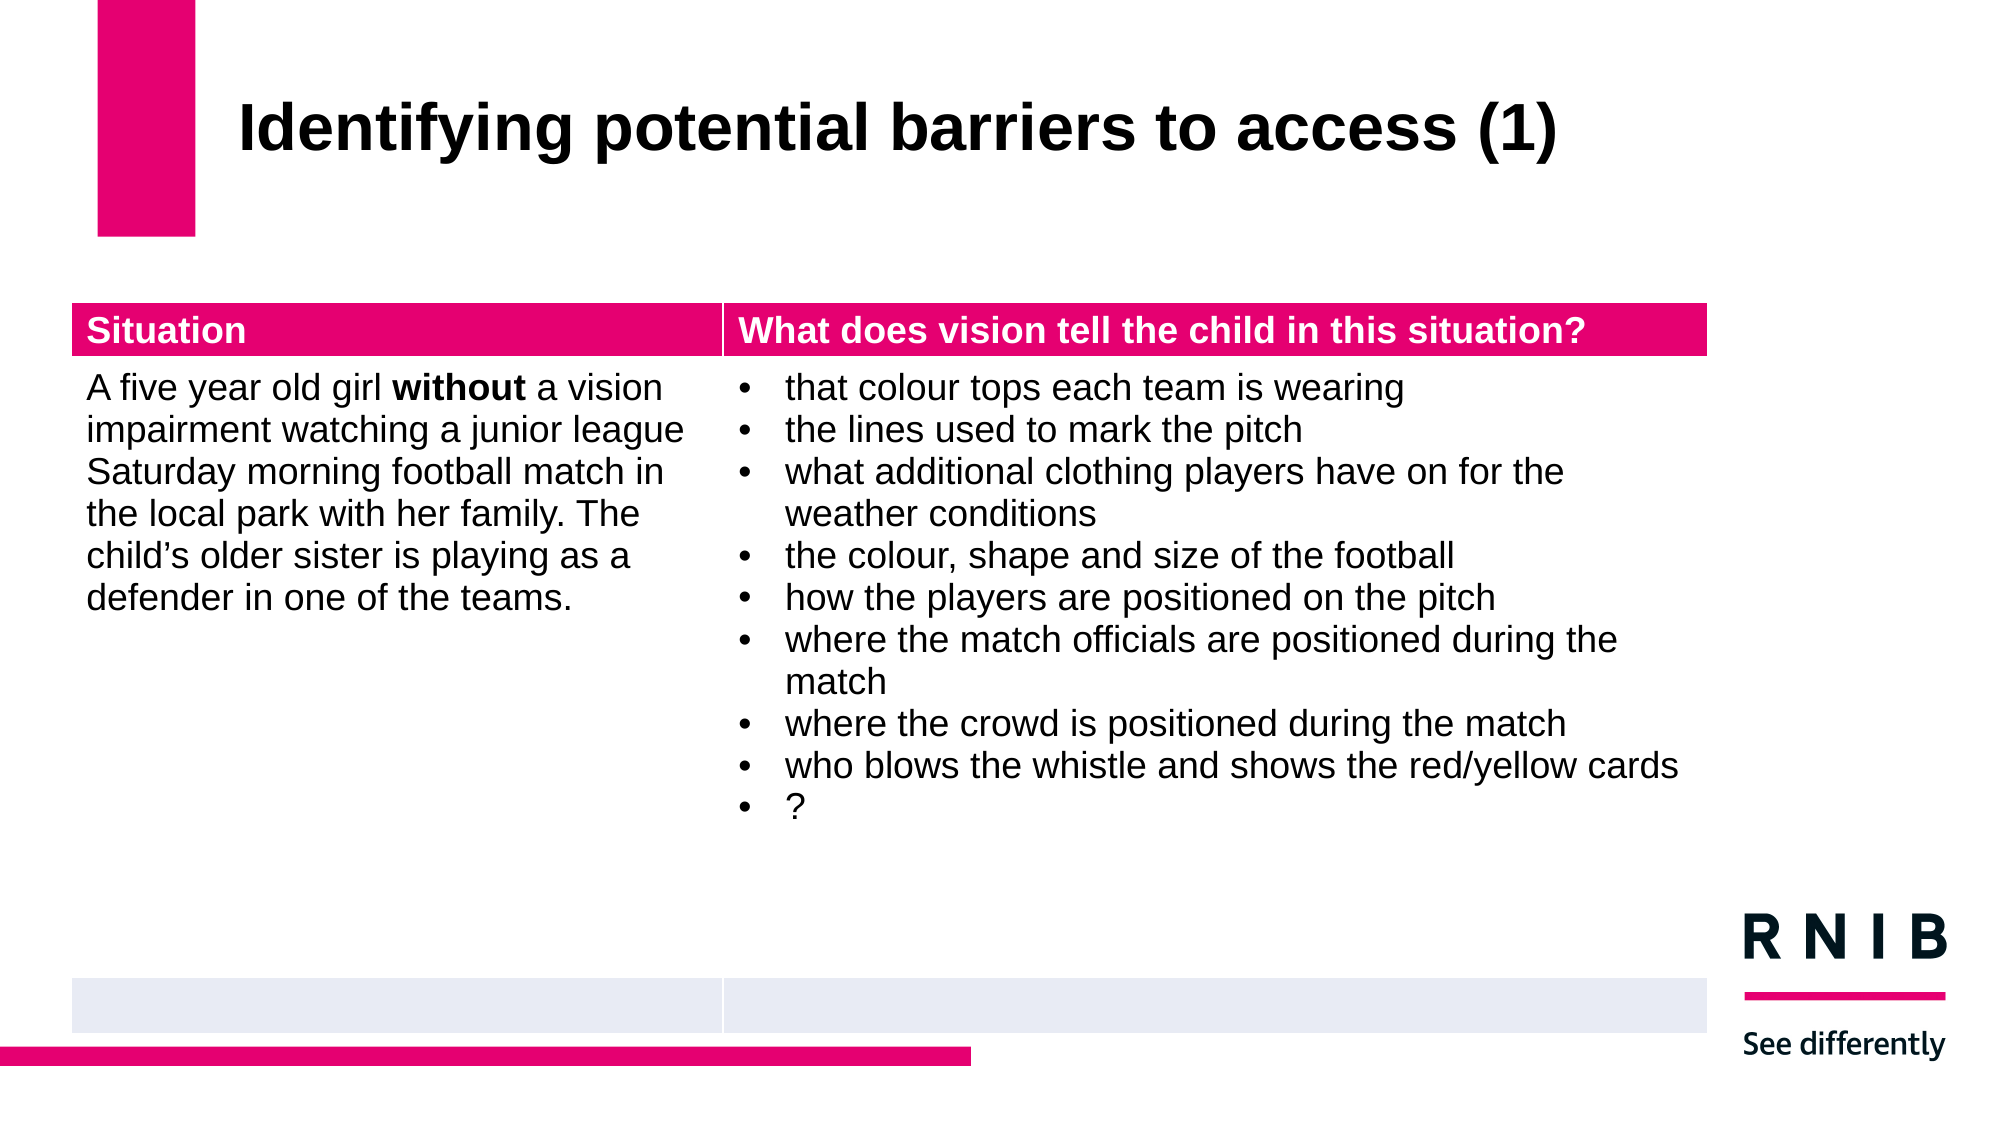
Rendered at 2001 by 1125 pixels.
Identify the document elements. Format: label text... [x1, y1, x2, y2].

table_cell [724, 978, 1707, 1033]
picture [1704, 847, 1982, 1125]
table_cell [72, 978, 722, 1033]
title Identifying potential barriers to access (1) [223, 59, 1664, 278]
table_cell A five year old girl without a vision impairment watching a junior league Saturday morning football match in the local park with her family. The child’s older sister is playing as a defender in one of the teams. [72, 361, 722, 976]
table_header Situation [72, 303, 722, 356]
table_cell that colour tops each team is wearing the lines used to mark the pitch what additional clothing players have on for the weather conditions the colour, shape and size of the football how the players are positioned on the pitch where the match officials are positioned during the match where the crowd is positioned during the match who blows the whistle and shows the red/yellow cards ? [724, 361, 1707, 976]
table_header What does vision tell the child in this situation? [724, 303, 1707, 356]
